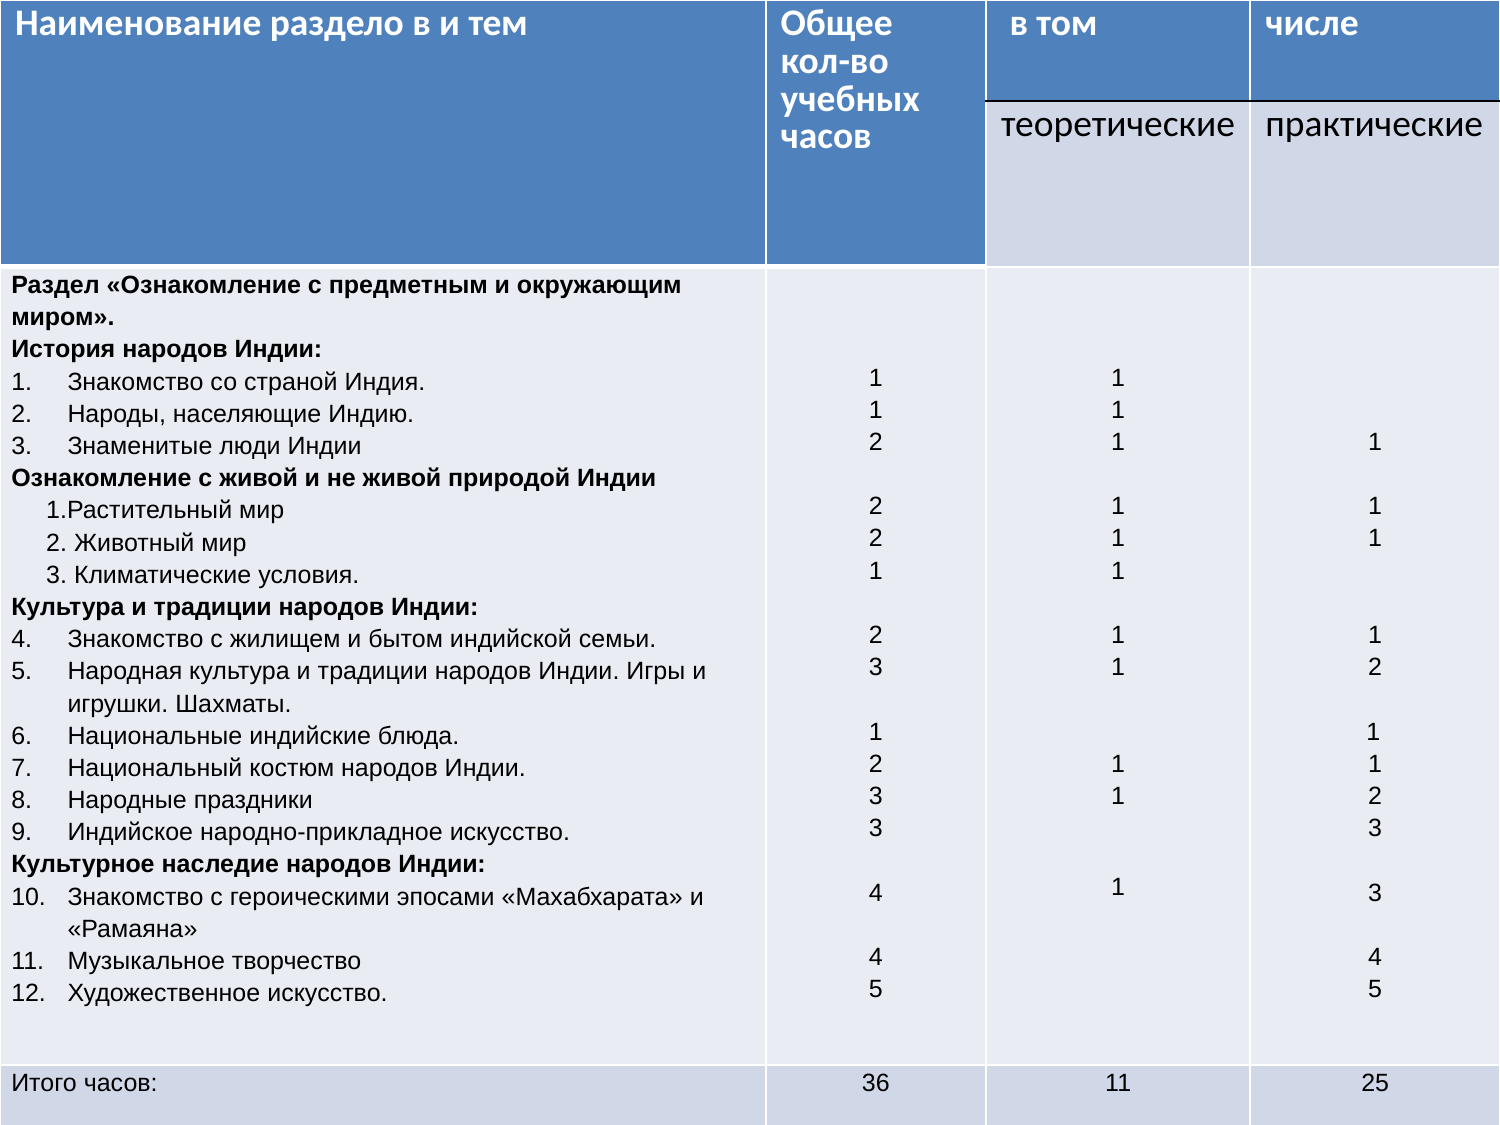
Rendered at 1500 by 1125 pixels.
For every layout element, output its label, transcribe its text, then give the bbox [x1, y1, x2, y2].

table_cell практические [1251, 102, 1499, 266]
table_cell 1 1 1 1 2 1 1 2 3 3 4 5 [1251, 268, 1499, 1064]
table_cell 1 1 1 1 1 1 1 1 1 1 1 [987, 268, 1249, 1064]
table_cell Итого часов: [1, 1066, 765, 1125]
table_header в том [987, 1, 1249, 100]
table_header Наименование раздело в и тем [1, 1, 765, 264]
table_cell теоретические [987, 102, 1249, 266]
table_cell 1 1 2 2 2 1 2 3 1 2 3 3 4 4 5 [767, 269, 985, 1064]
table_cell Раздел «Ознакомление с предметным и окружающим миром». История народов Индии: Знакомство со страной Индия. Народы, населяющие Индию. Знаменитые люди Индии Ознакомление с живой и не живой природой Индии 1.Растительный мир 2. Животный мир 3. Климатические условия. Культура и традиции народов Индии: Знакомство с жилищем и бытом индийской семьи. Народная культура и традиции народов Индии. Игры и игрушки. Шахматы. Национальные индийские блюда. Национальный костюм народов Индии. Народные праздники Индийское народно-прикладное искусство. Культурное наследие народов Индии: Знакомство с героическими эпосами «Махабхарата» и «Рамаяна» Музыкальное творчество Художественное искусство. [1, 269, 765, 1064]
table_cell 11 [987, 1066, 1249, 1125]
table_header Общее кол-во учебных часов [767, 1, 985, 264]
table_cell 25 [1251, 1066, 1499, 1125]
table_header числе [1251, 1, 1499, 100]
table_cell 36 [767, 1066, 985, 1125]
